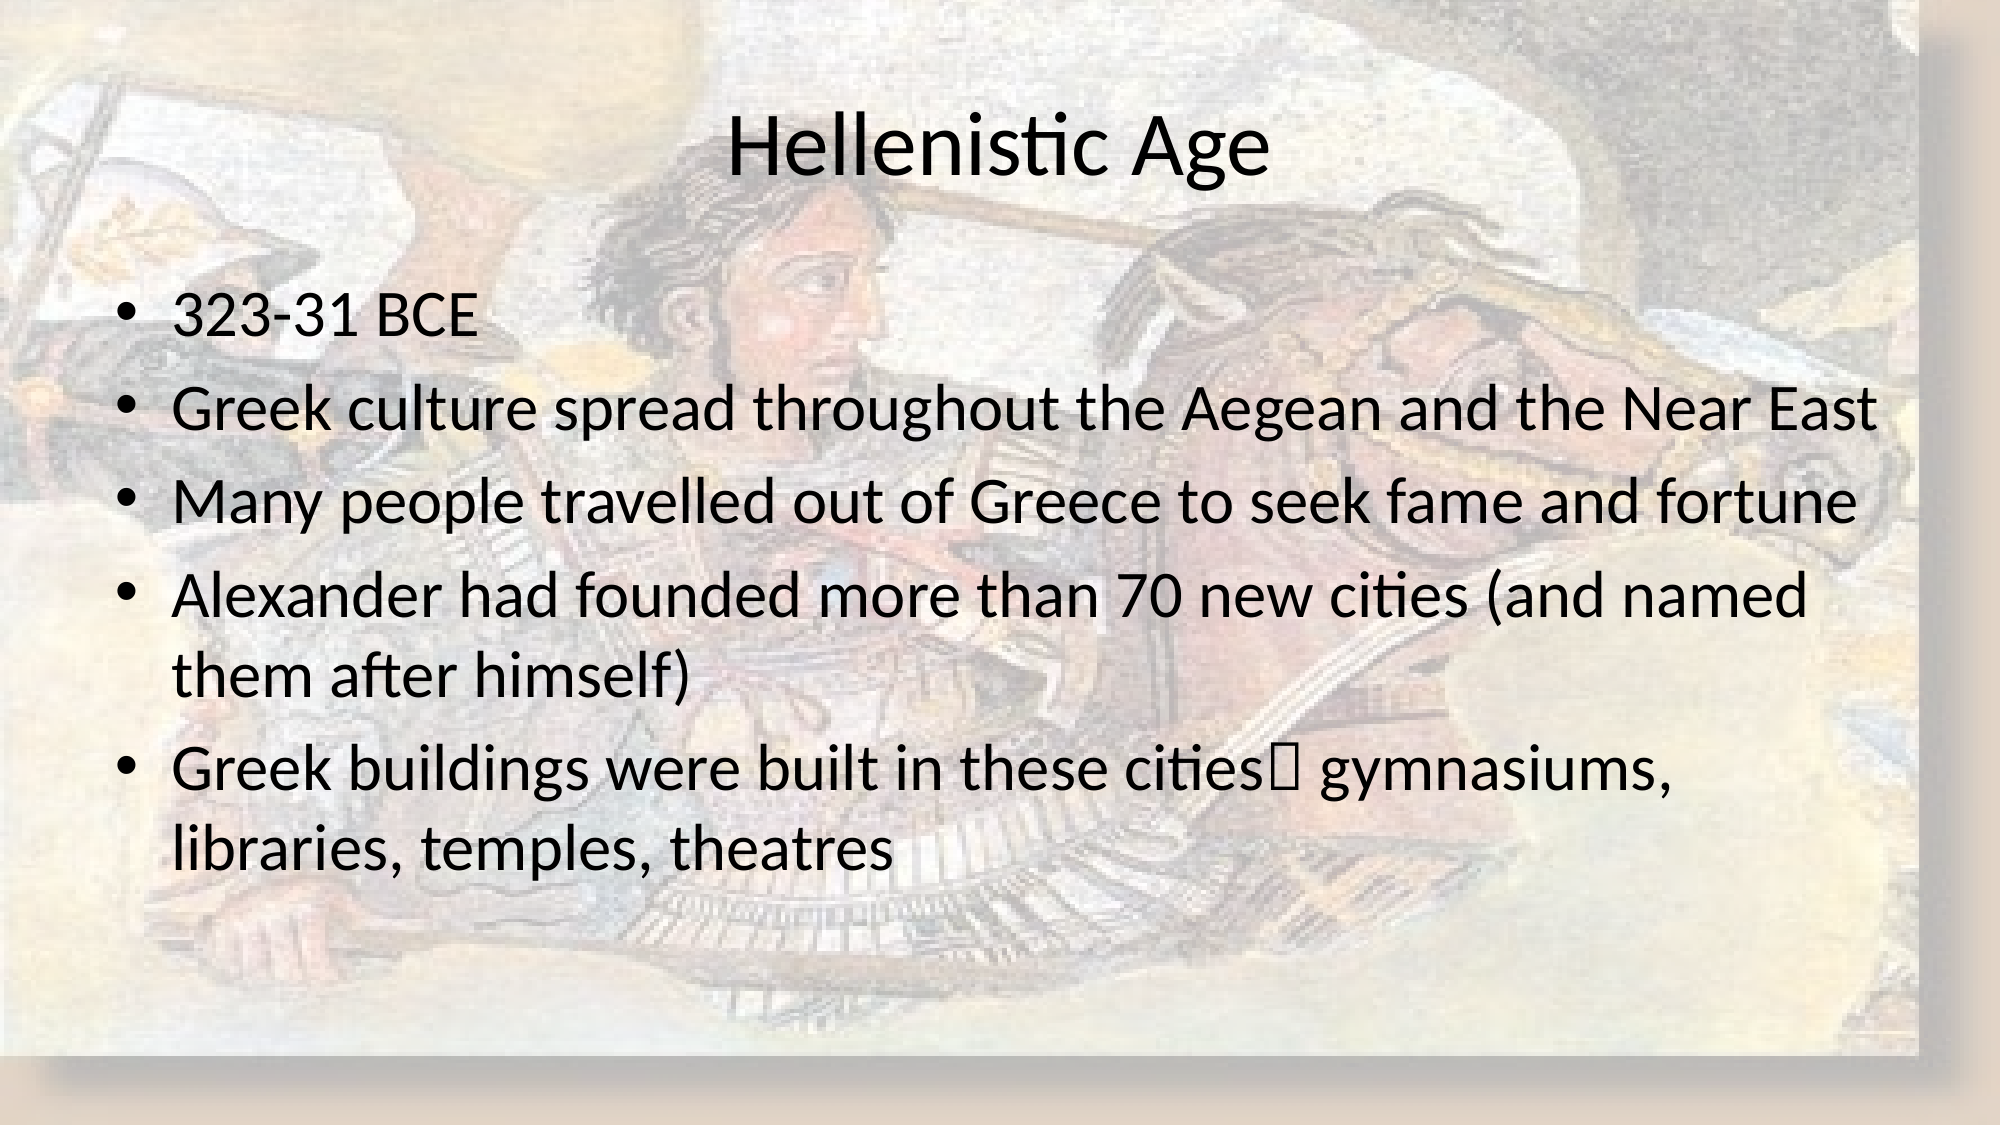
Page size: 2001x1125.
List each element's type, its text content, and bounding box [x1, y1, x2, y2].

list 323-31 BCE Greek culture spread throughout the Aegean and the Near East Many people travelled out of Greece to seek fame and fortune Alexander had founded more than 70 new cities (and named them after himself) Greek buildings were built in these cities gymnasiums, libraries, temples, theatres [99, 262, 1900, 1005]
title Hellenistic Age [99, 45, 1900, 233]
